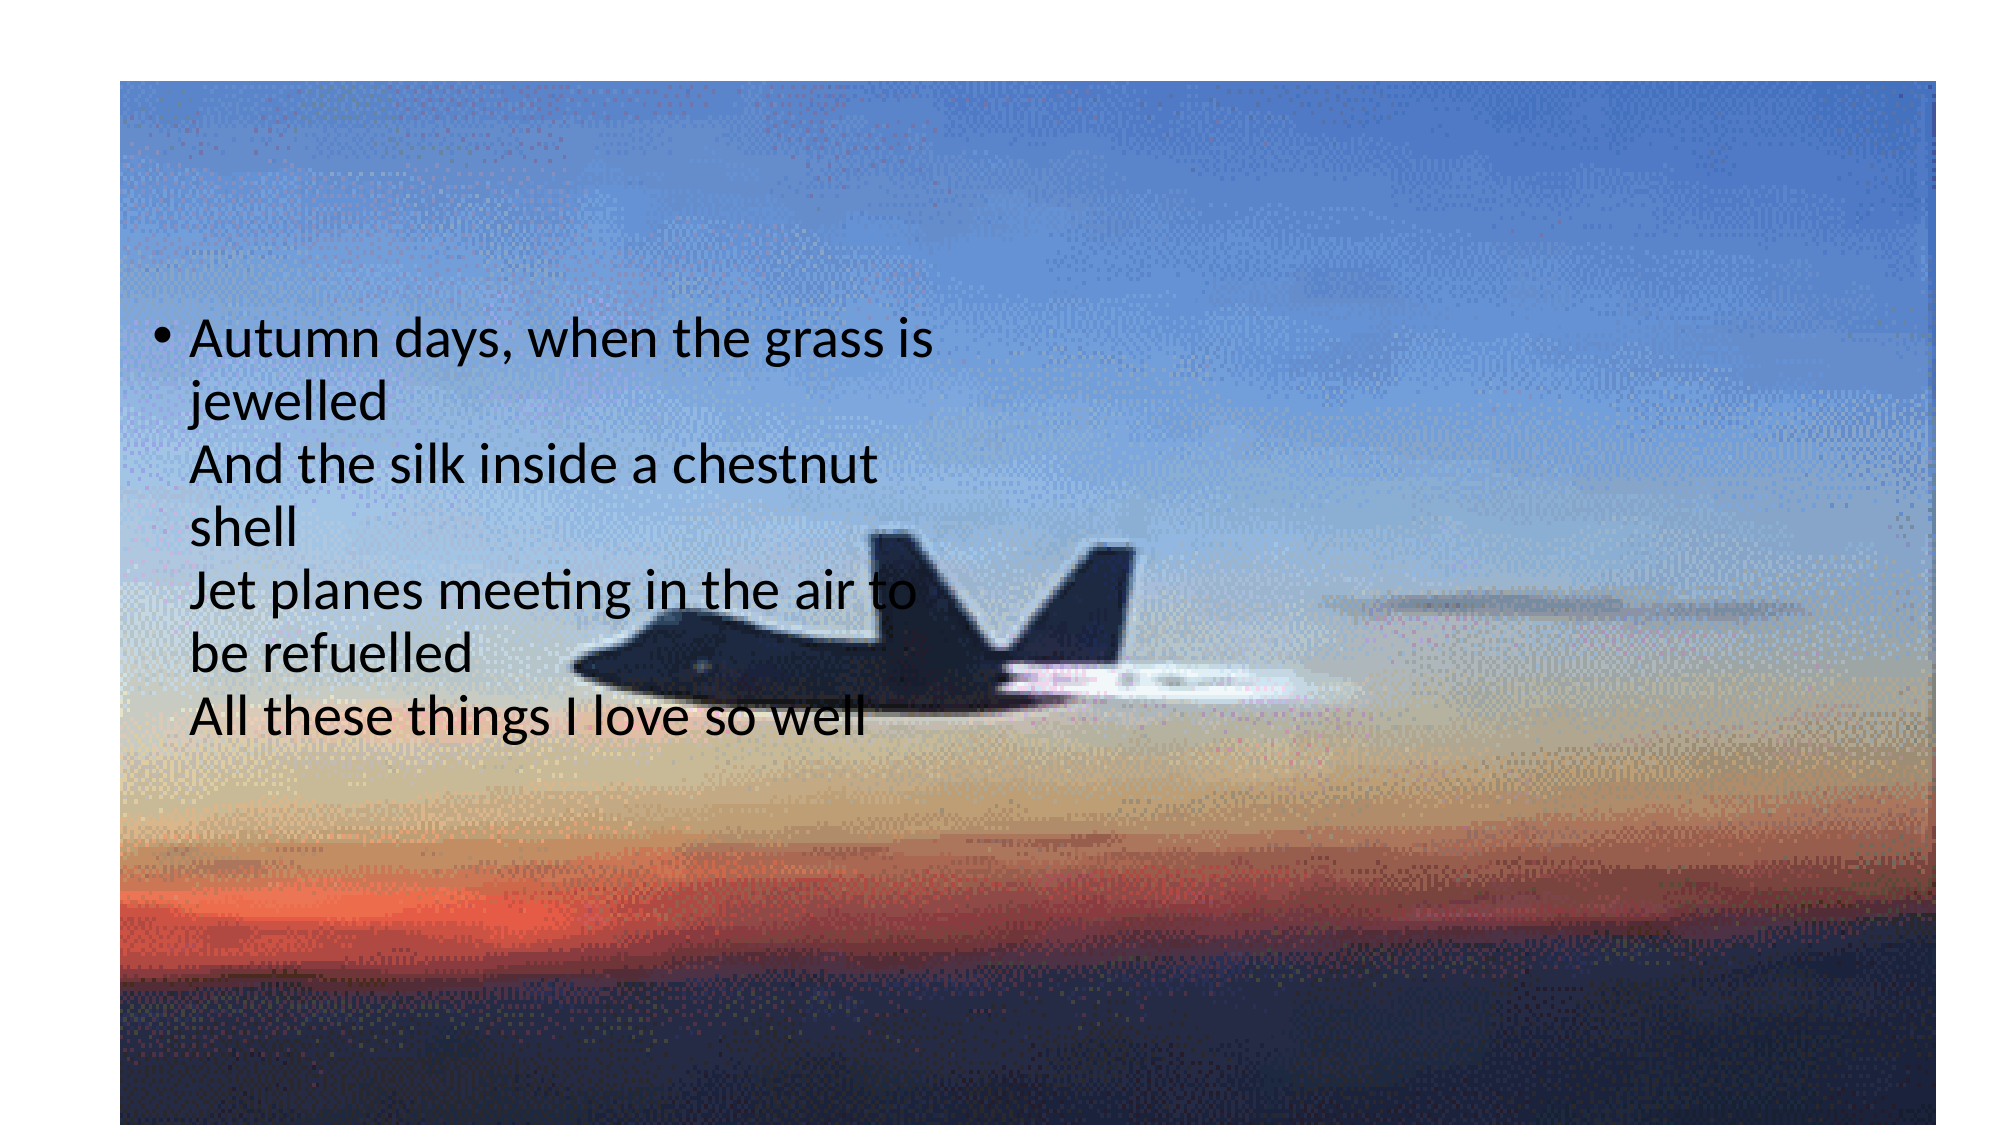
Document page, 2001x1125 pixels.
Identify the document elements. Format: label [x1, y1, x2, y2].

list [120, 81, 1936, 1125]
